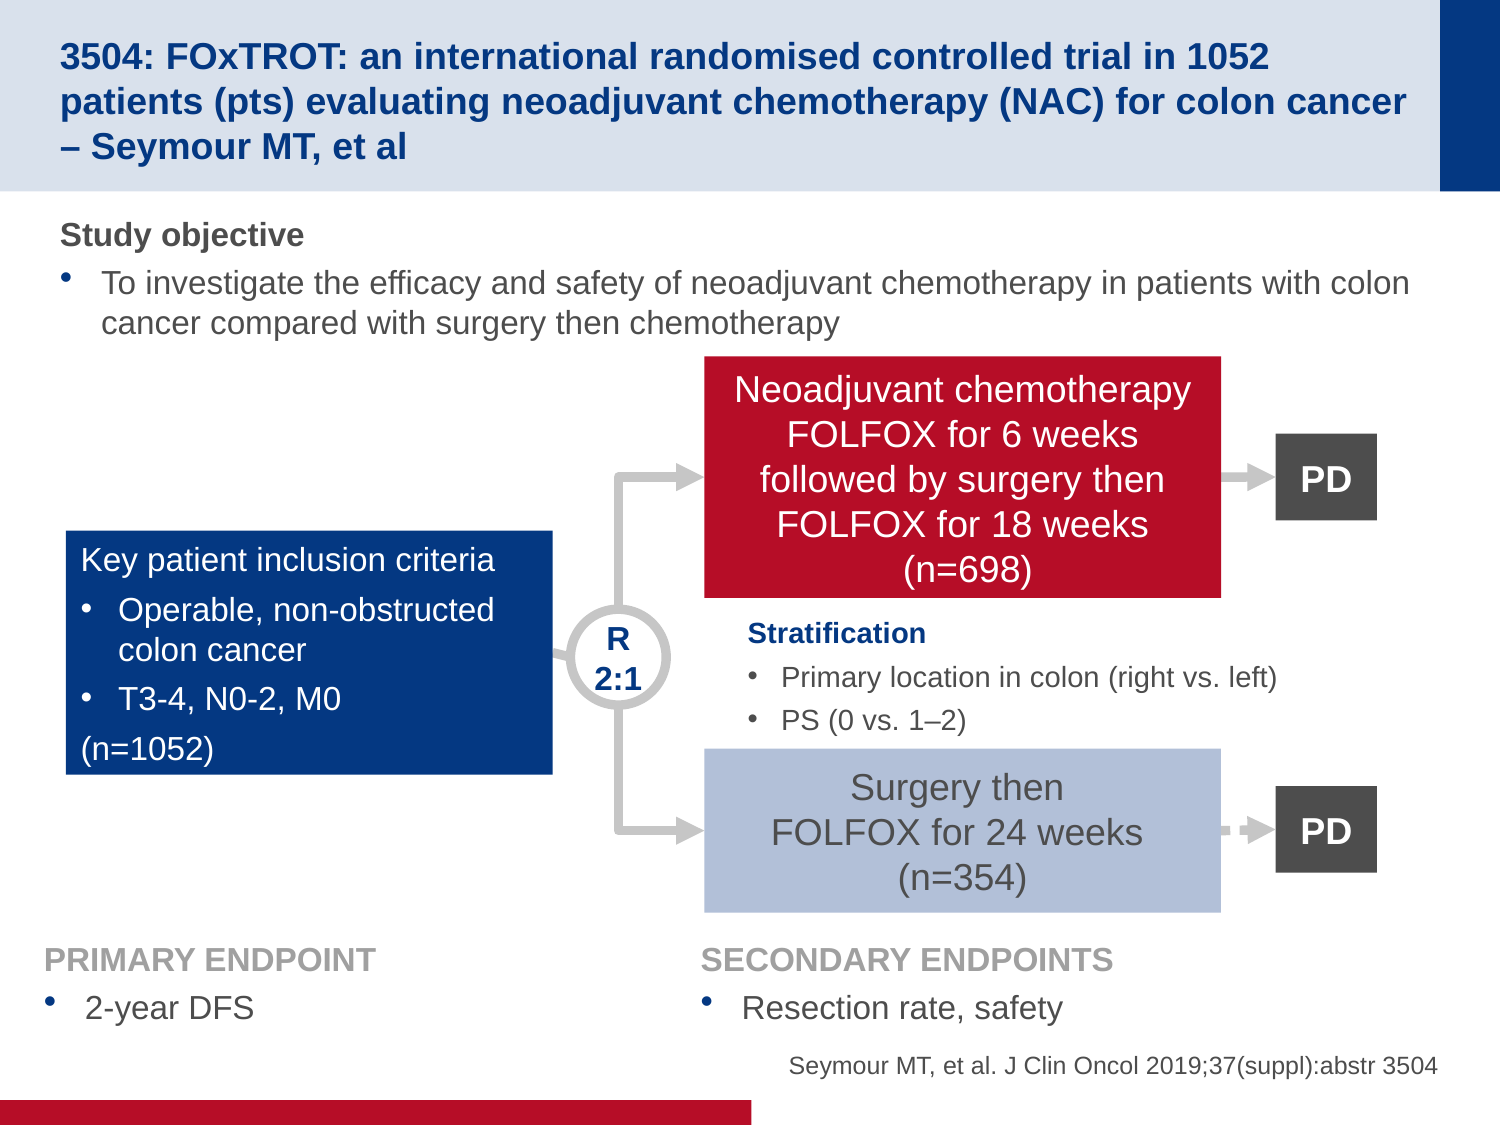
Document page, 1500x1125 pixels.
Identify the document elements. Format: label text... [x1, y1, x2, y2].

text_box PRIMARY ENDPOINT 2-year DFS [43, 930, 685, 1081]
text_box PD [1275, 433, 1377, 521]
text_box Stratification Primary location in colon (right vs. left) PS (0 vs. 1–2) [732, 607, 1456, 754]
text_box Neoadjuvant chemotherapy FOLFOX for 6 weeks followed by surgery then FOLFOX for 18 weeks (n=698) [704, 356, 1222, 598]
text_box R 2:1 [570, 609, 667, 705]
text_box PD [1275, 786, 1377, 873]
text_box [595, 499, 728, 587]
title 3504: FOxTROT: an international randomised controlled trial in 1052 patients (pts) evaluating neoadjuvant chemotherapy (NAC) for colon cancer – Seymour MT, et al [59, 29, 1412, 162]
text_box SECONDARY ENDPOINTS Resection rate, safety [685, 930, 1424, 1093]
text_box Surgery then FOLFOX for 24 weeks (n=354) [704, 748, 1221, 913]
text_box Key patient inclusion criteria Operable, non-obstructed colon cancer T3-4, N0-2, M0 (n=1052) [65, 530, 553, 775]
list Seymour MT, et al. J Clin Oncol 2019;37(suppl):abstr 3504 [1424, 999, 1441, 1080]
list Study objective To investigate the efficacy and safety of neoadjuvant chemotherapy in patients with colon cancer compared with surgery then chemotherapy [59, 205, 1441, 985]
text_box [598, 724, 725, 812]
